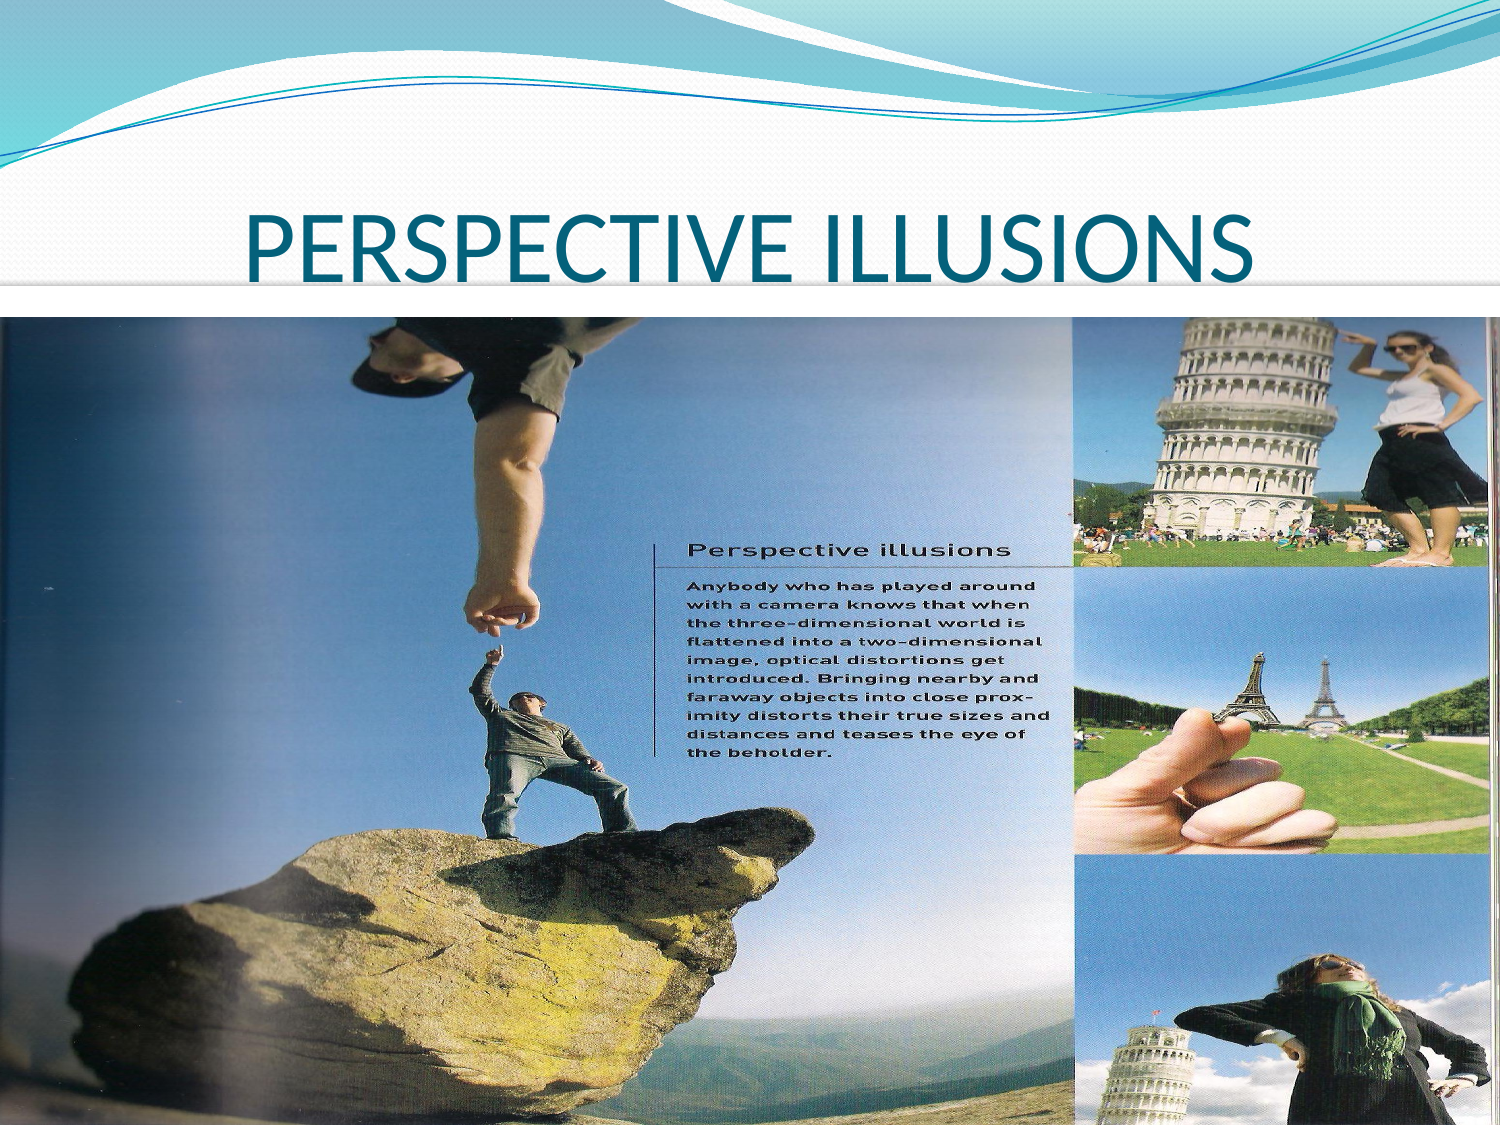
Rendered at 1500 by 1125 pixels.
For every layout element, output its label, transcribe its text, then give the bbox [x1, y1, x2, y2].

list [0, 317, 1500, 1125]
title PERSPECTIVE ILLUSIONS [75, 115, 1425, 280]
